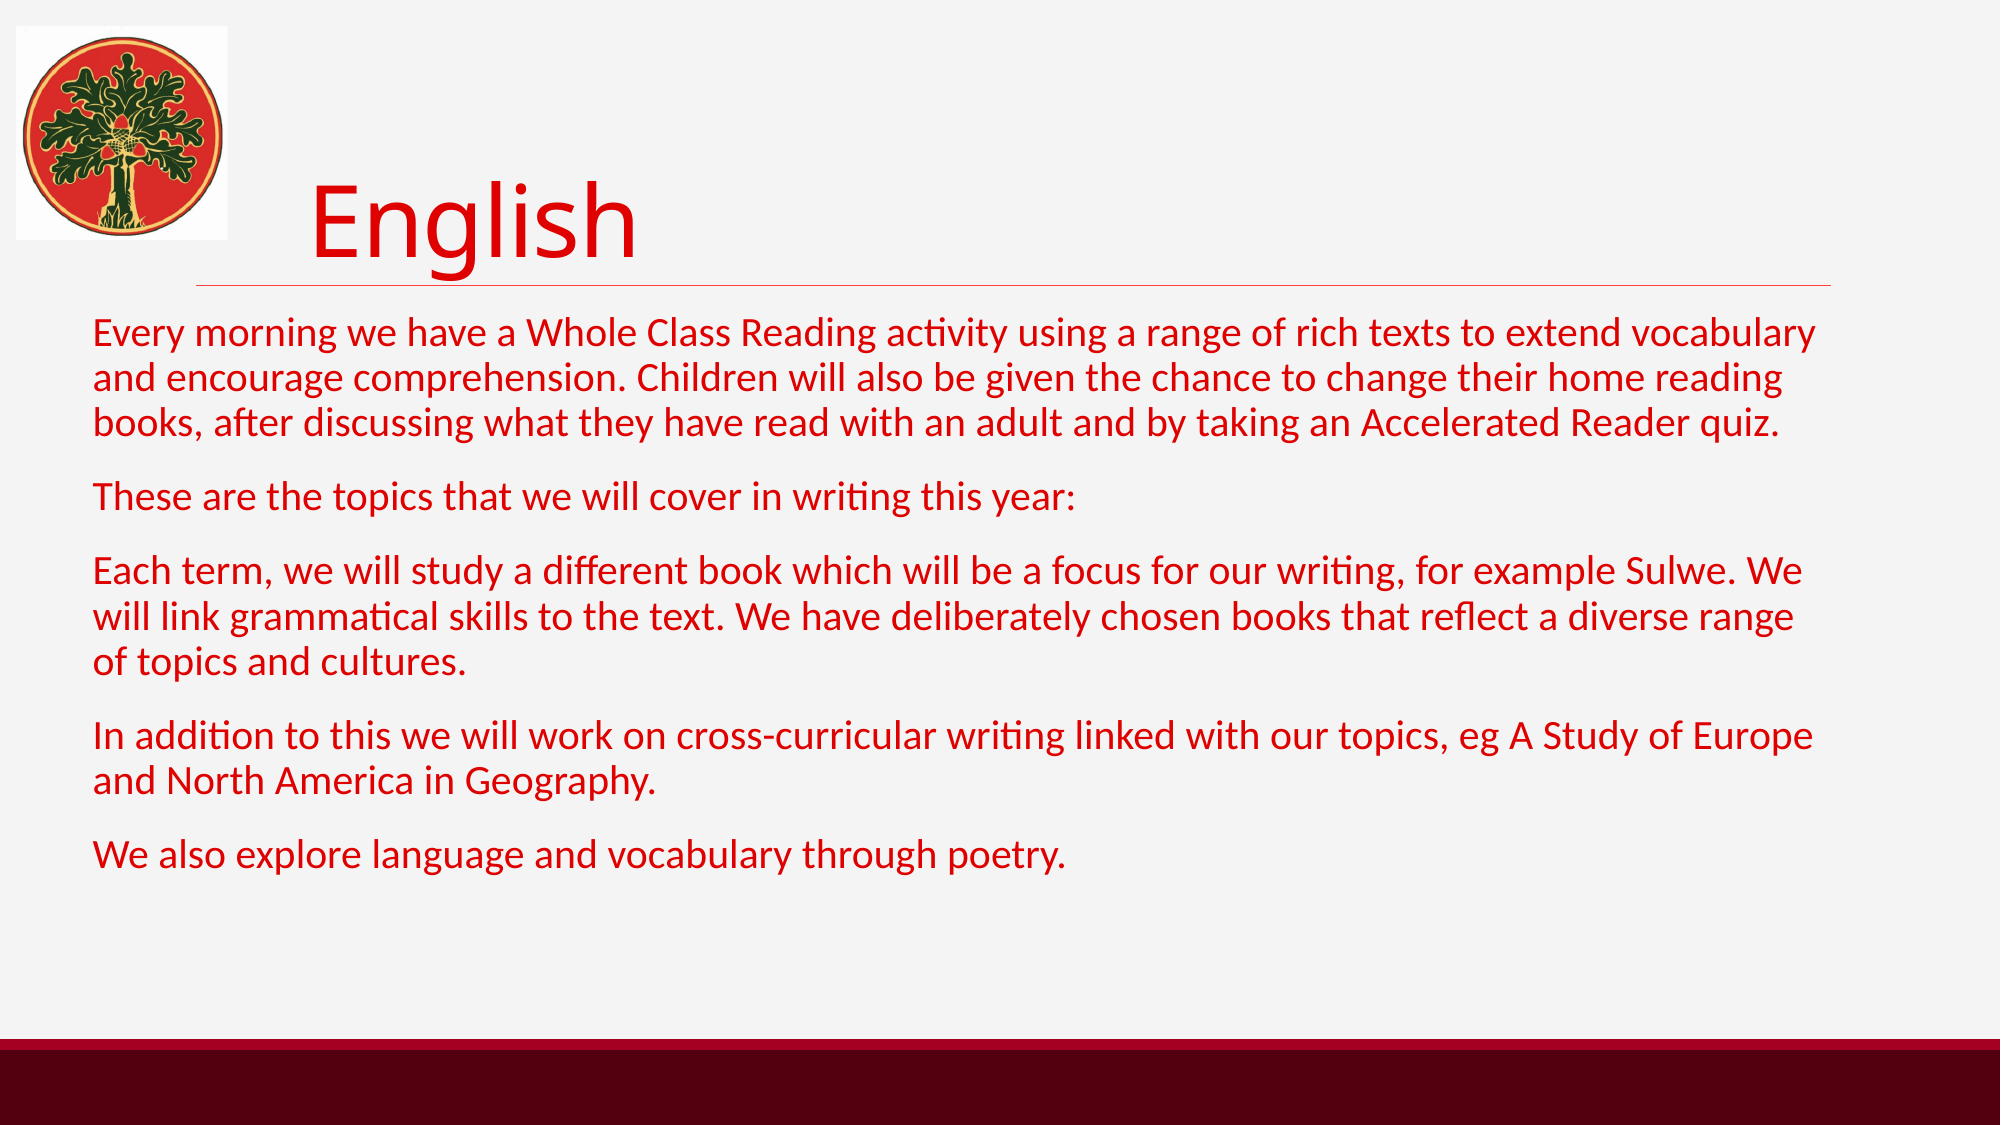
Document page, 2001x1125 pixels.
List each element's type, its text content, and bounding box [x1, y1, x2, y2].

picture [15, 26, 228, 240]
list Every morning we have a Whole Class Reading activity using a range of rich texts to extend vocabulary and encourage comprehension. Children will also be given the chance to change their home reading books, after discussing what they have read with an adult and by taking an Accelerated Reader quiz. These are the topics that we will cover in writing this year: Each term, we will study a different book which will be a focus for our writing, for example Sulwe. We will link grammatical skills to the text. We have deliberately chosen books that reflect a diverse range of topics and cultures. In addition to this we will work on cross-curricular writing linked with our topics, eg A Study of Europe and North America in Geography. We also explore language and vocabulary through poetry. [77, 302, 1830, 963]
title English [292, 47, 1830, 285]
